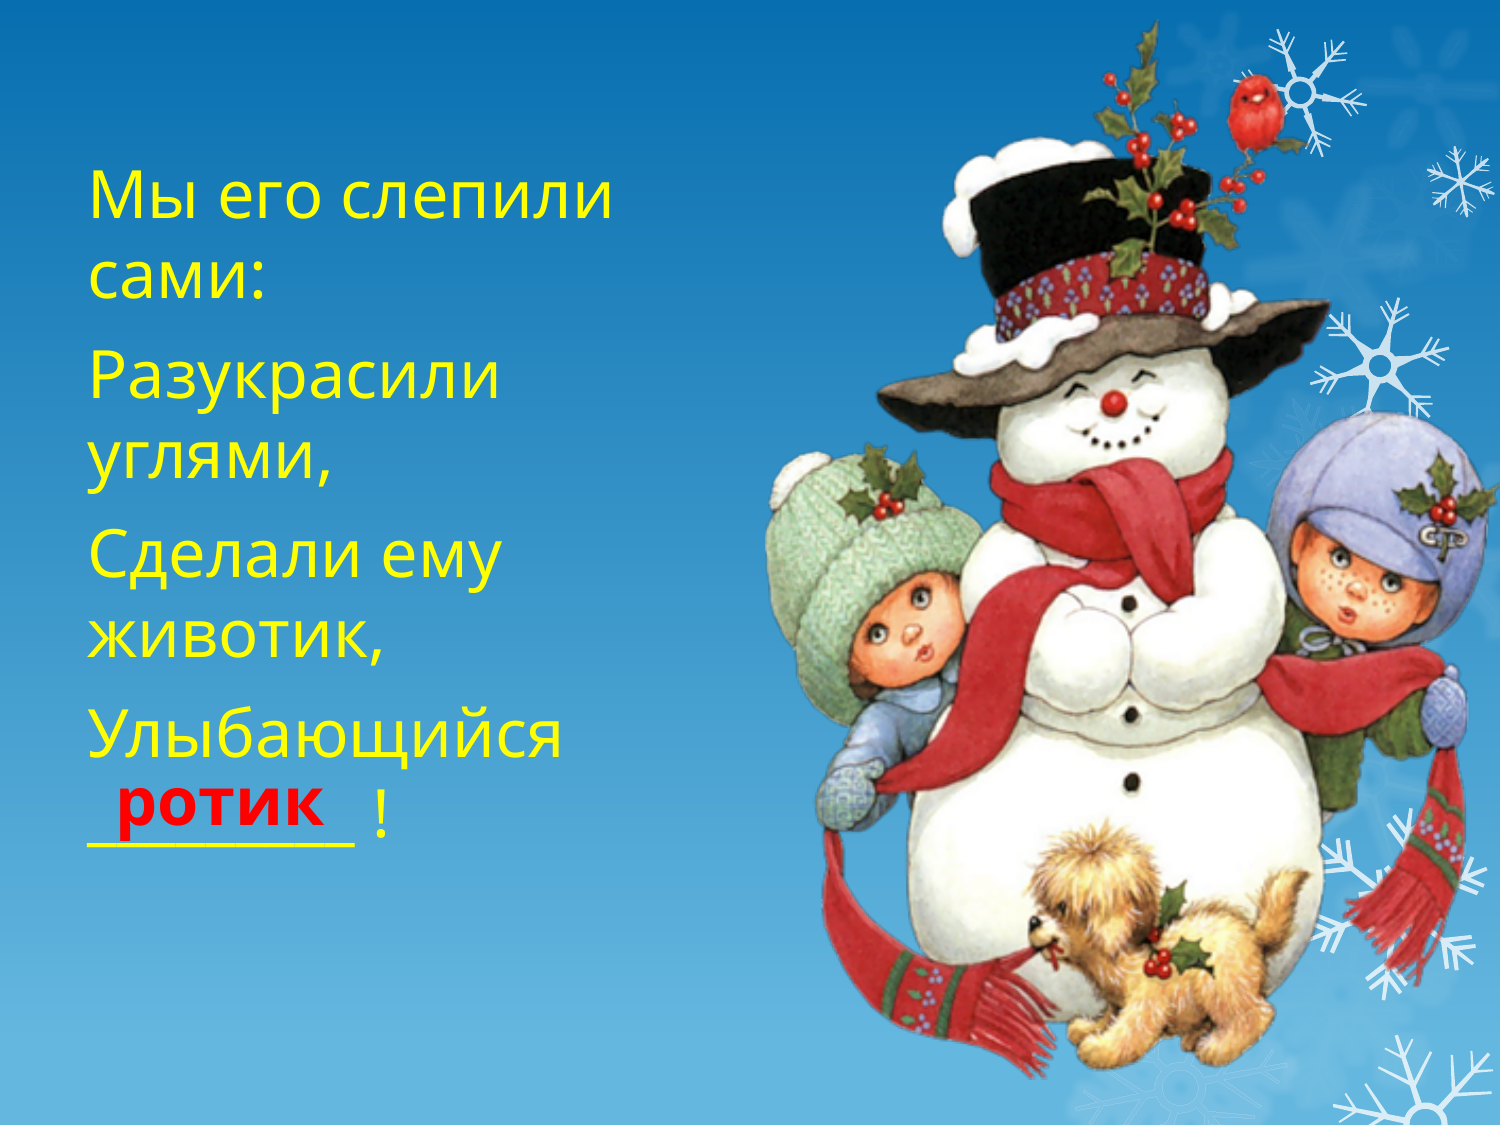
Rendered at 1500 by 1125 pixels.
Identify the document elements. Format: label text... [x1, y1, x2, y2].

text_box ротик [100, 751, 621, 867]
text_box Мы его слепили сами: Разукрасили углями, Сделали ему животик, Улыбающийся _________ ! [64, 397, 726, 606]
picture [764, 18, 1500, 1081]
